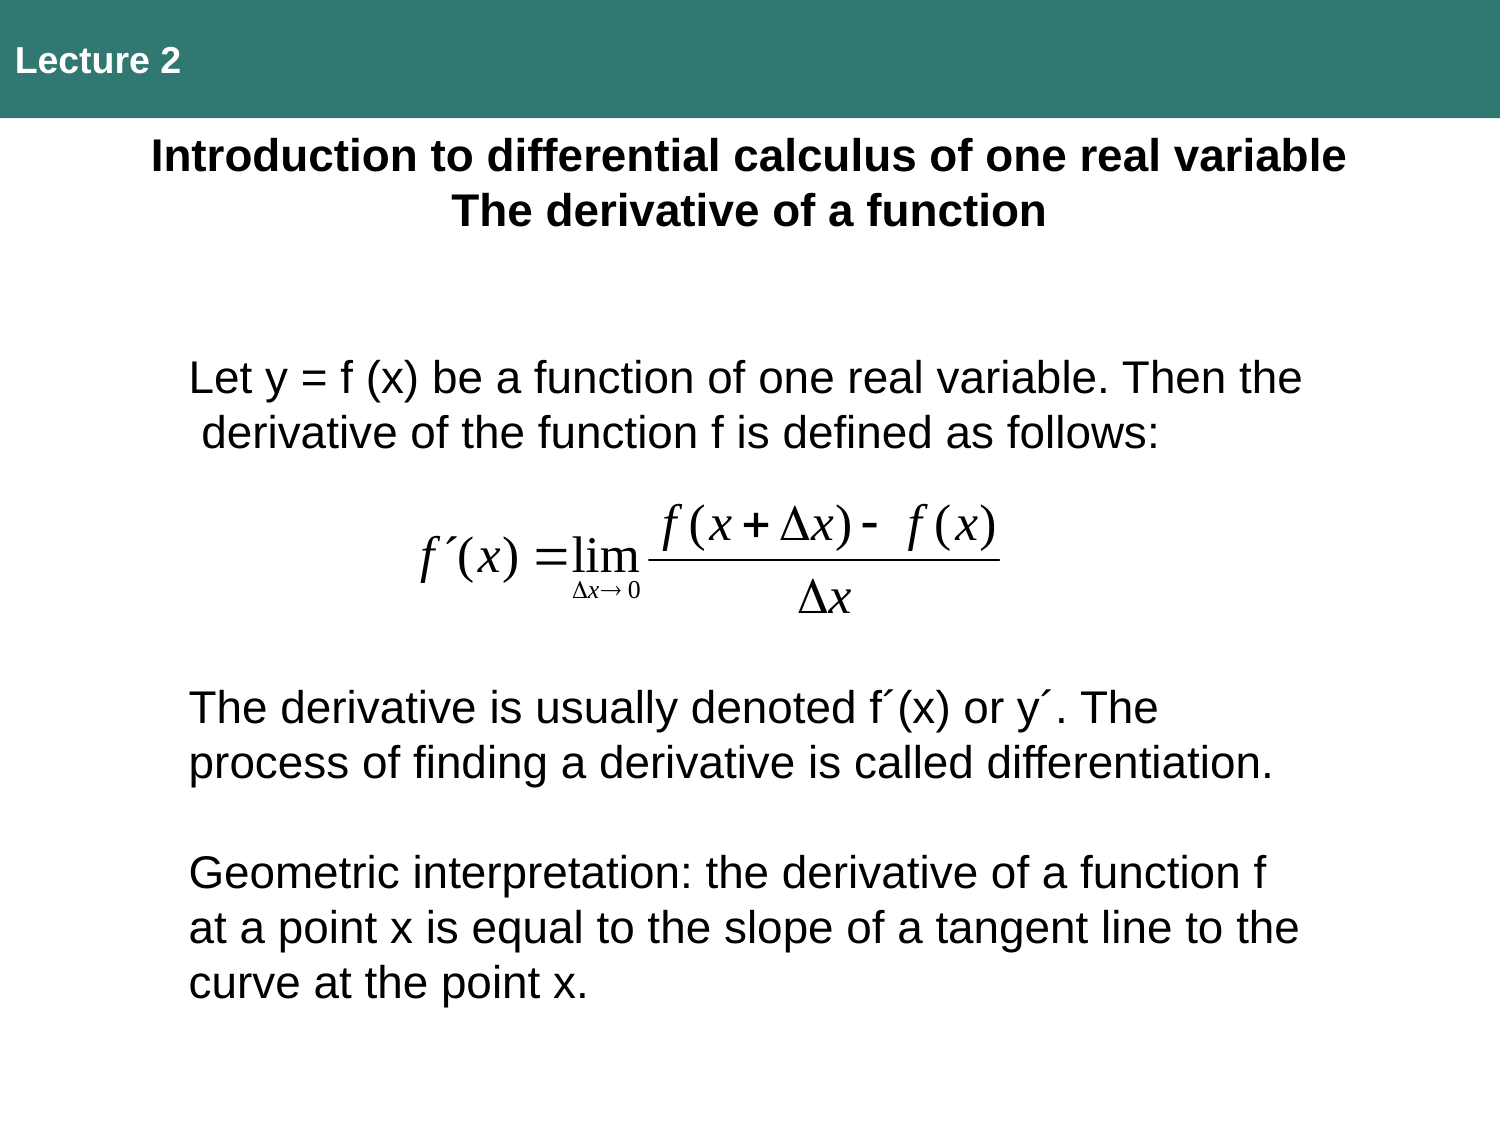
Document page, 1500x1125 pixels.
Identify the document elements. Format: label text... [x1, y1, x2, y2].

text_box [52, 254, 1444, 974]
text_box Let y = f (x) be a function of one real variable. Then the derivative of the function f is defined as follows: The derivative is usually denoted f´(x) or y´. The process of finding a derivative is called differentiation. Geometric interpretation: the derivative of a function f at a point x is equal to the slope of a tangent line to the curve at the point x. [173, 340, 1321, 1070]
text_box Lecture 2 [0, 0, 1500, 120]
text_box Introduction to differential calculus of one real variable The derivative of a function [55, 118, 1444, 254]
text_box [402, 490, 1010, 625]
